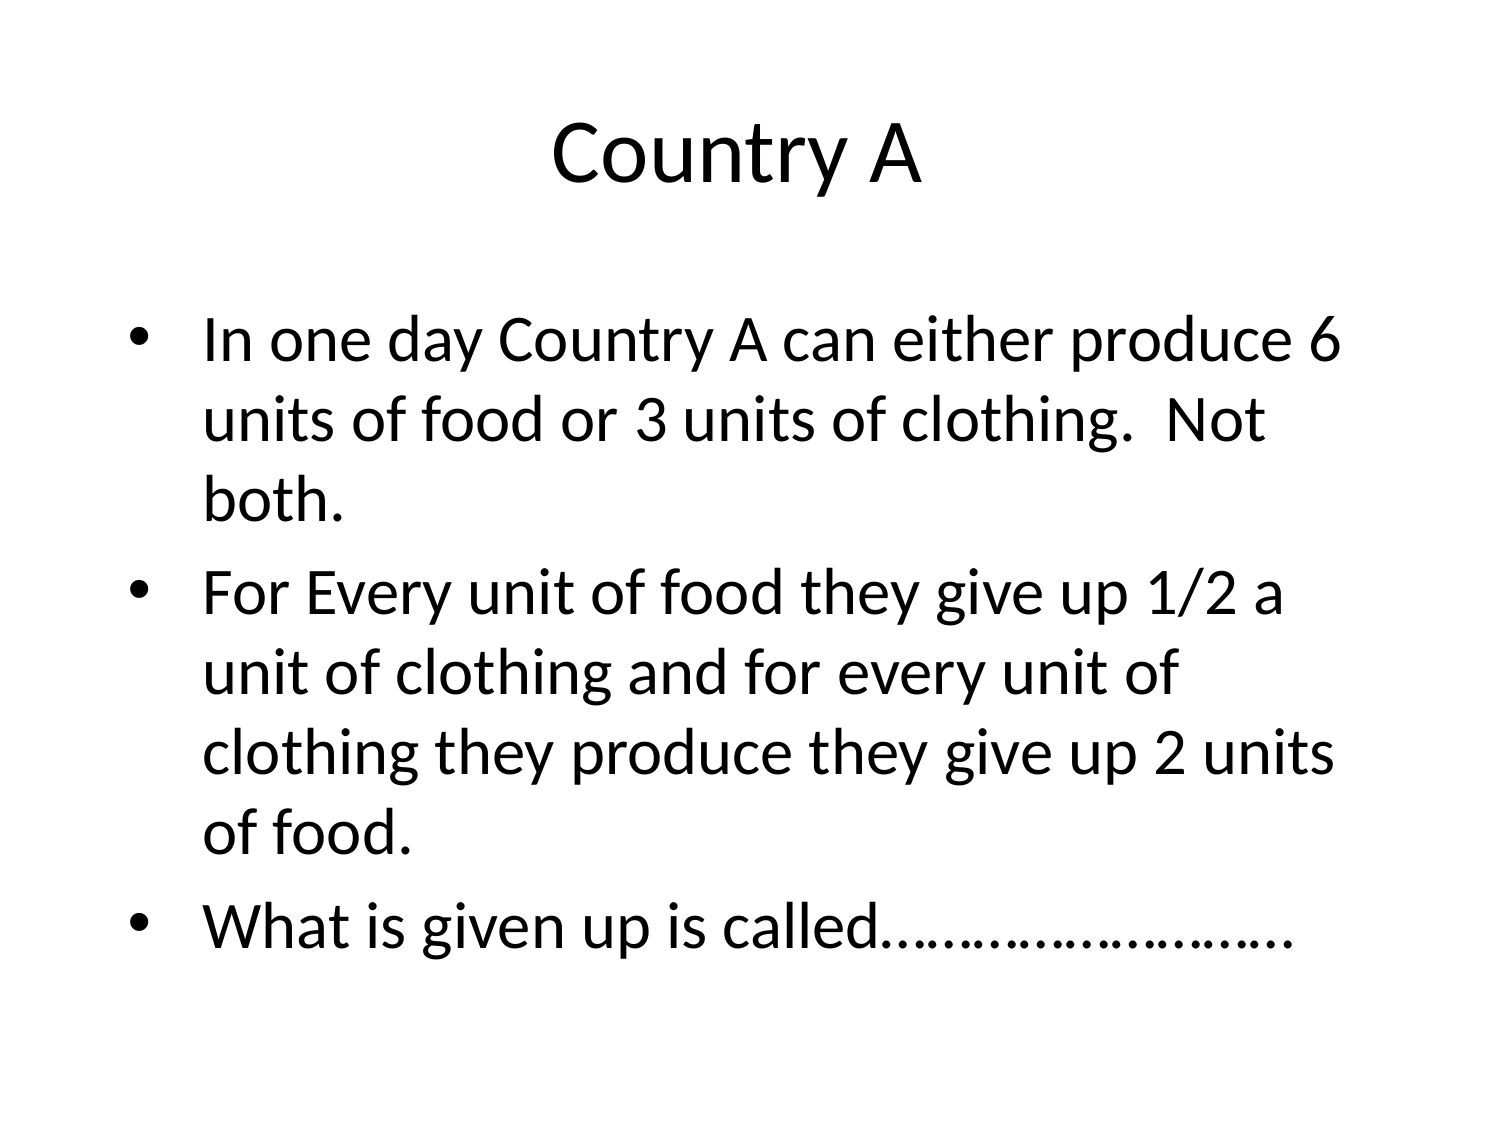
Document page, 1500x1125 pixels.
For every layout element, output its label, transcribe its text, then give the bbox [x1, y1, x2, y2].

subtitle In one day Country A can either produce 6 units of food or 3 units of clothing. Not both. For Every unit of food they give up 1/2 a unit of clothing and for every unit of clothing they produce they give up 2 units of food. What is given up is called……………………… [112, 287, 1375, 1088]
title Country A [99, 24, 1375, 267]
